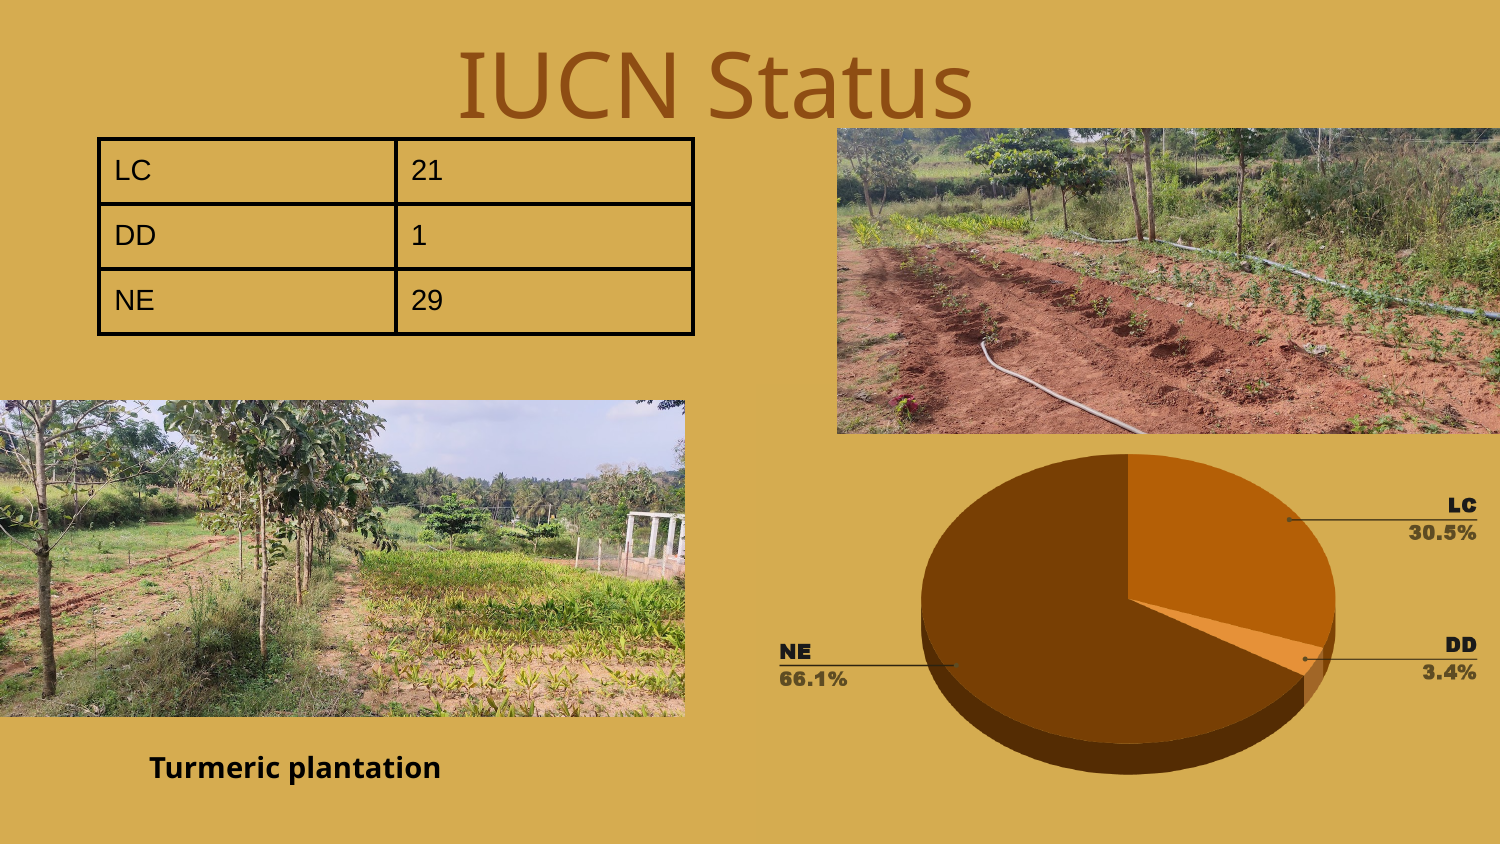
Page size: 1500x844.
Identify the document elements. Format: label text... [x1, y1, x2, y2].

picture [756, 127, 1500, 844]
text_box Turmeric plantation [134, 733, 515, 799]
table_header LC [101, 141, 394, 202]
table_cell 1 [398, 206, 691, 267]
table_header 21 [398, 141, 691, 202]
picture [0, 400, 686, 717]
table_cell DD [101, 206, 394, 267]
text_box IUCN Status [174, 12, 1108, 153]
table_cell NE [101, 271, 394, 332]
table_cell 29 [398, 271, 691, 332]
